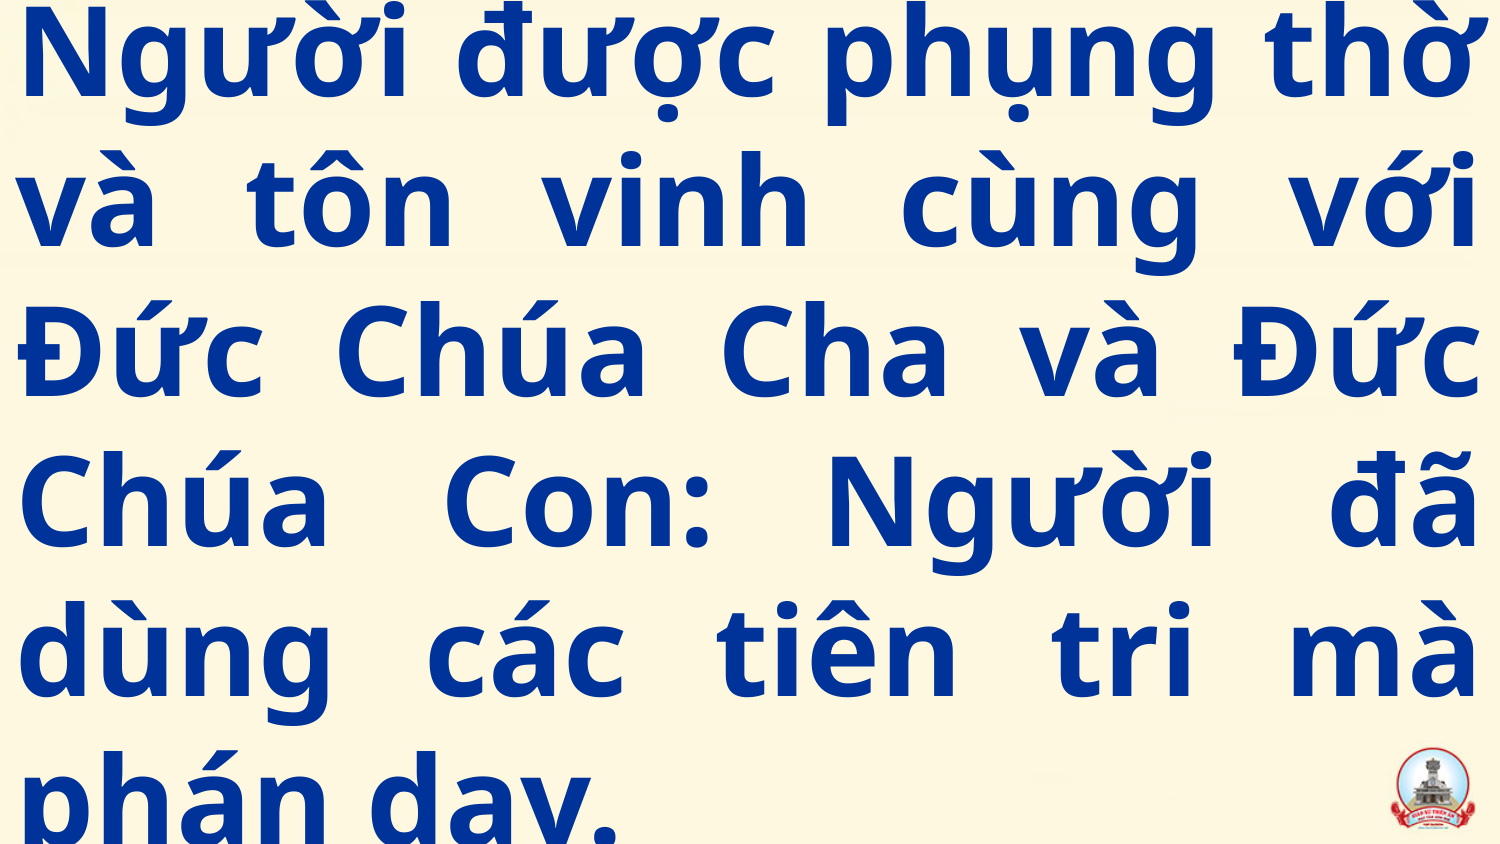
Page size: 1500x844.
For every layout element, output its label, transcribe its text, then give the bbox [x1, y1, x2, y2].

title Người được phụng thờ và tôn vinh cùng với Đức Chúa Cha và Đức Chúa Con: Người đã dùng các tiên tri mà phán dạy. [0, 0, 1500, 844]
